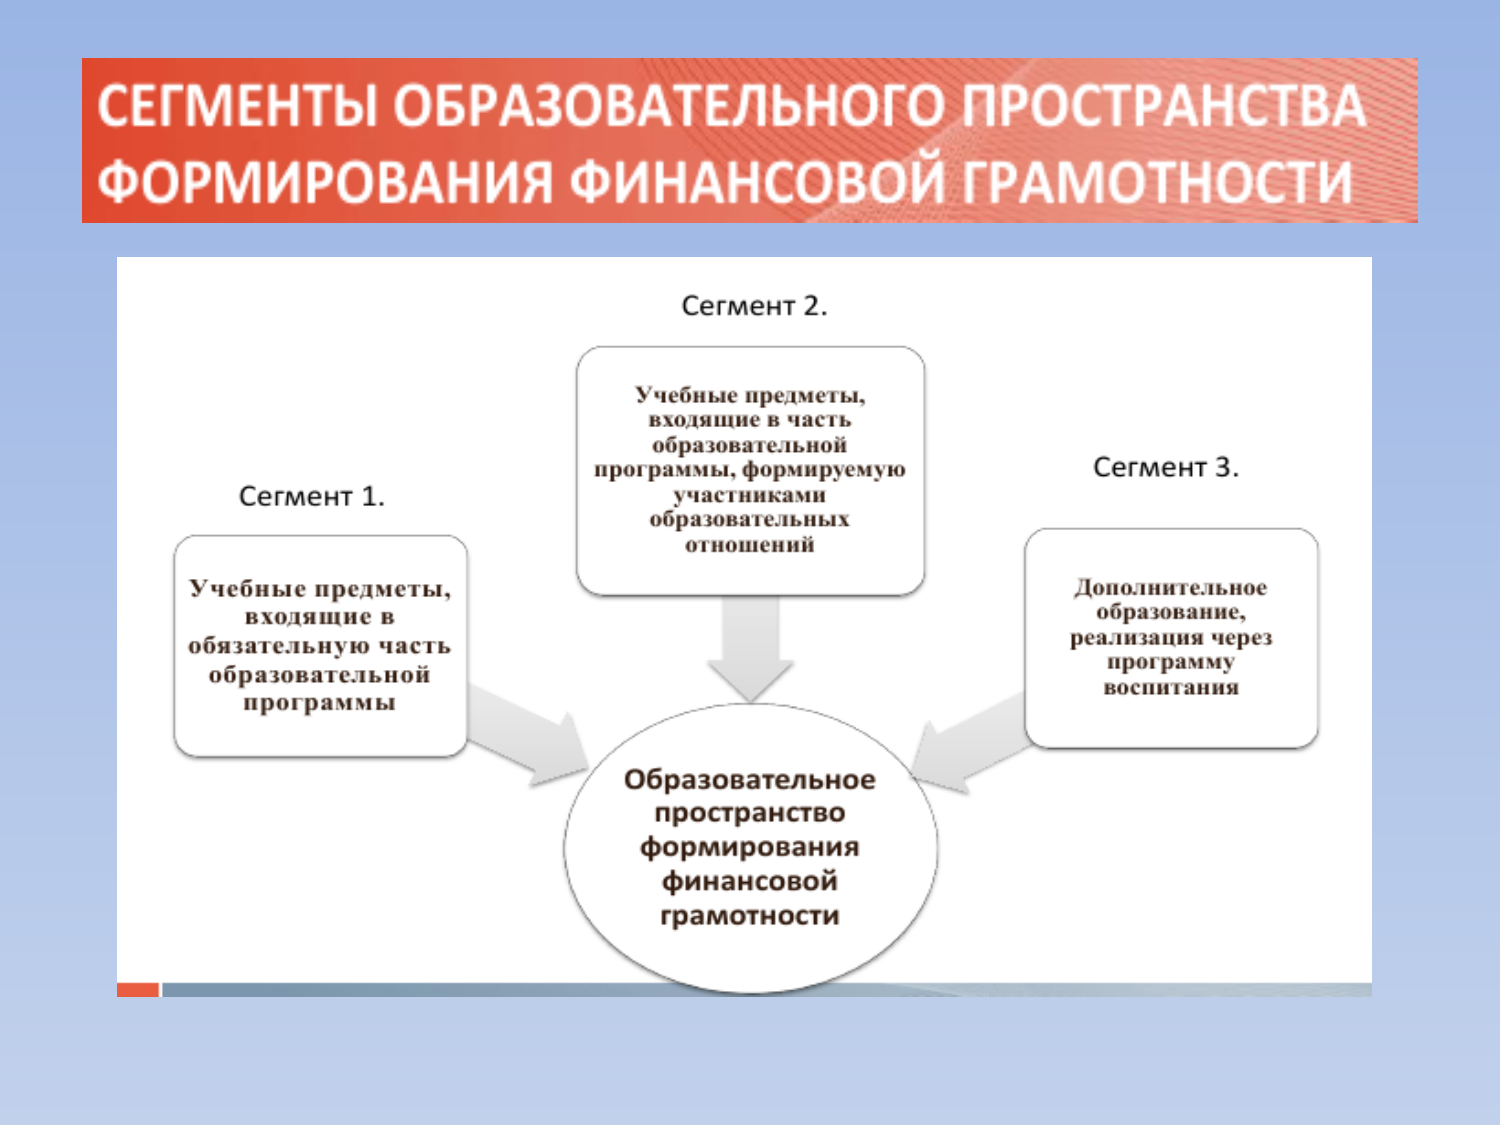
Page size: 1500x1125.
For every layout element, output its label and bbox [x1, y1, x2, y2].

picture [81, 58, 1419, 223]
list [116, 257, 1372, 997]
